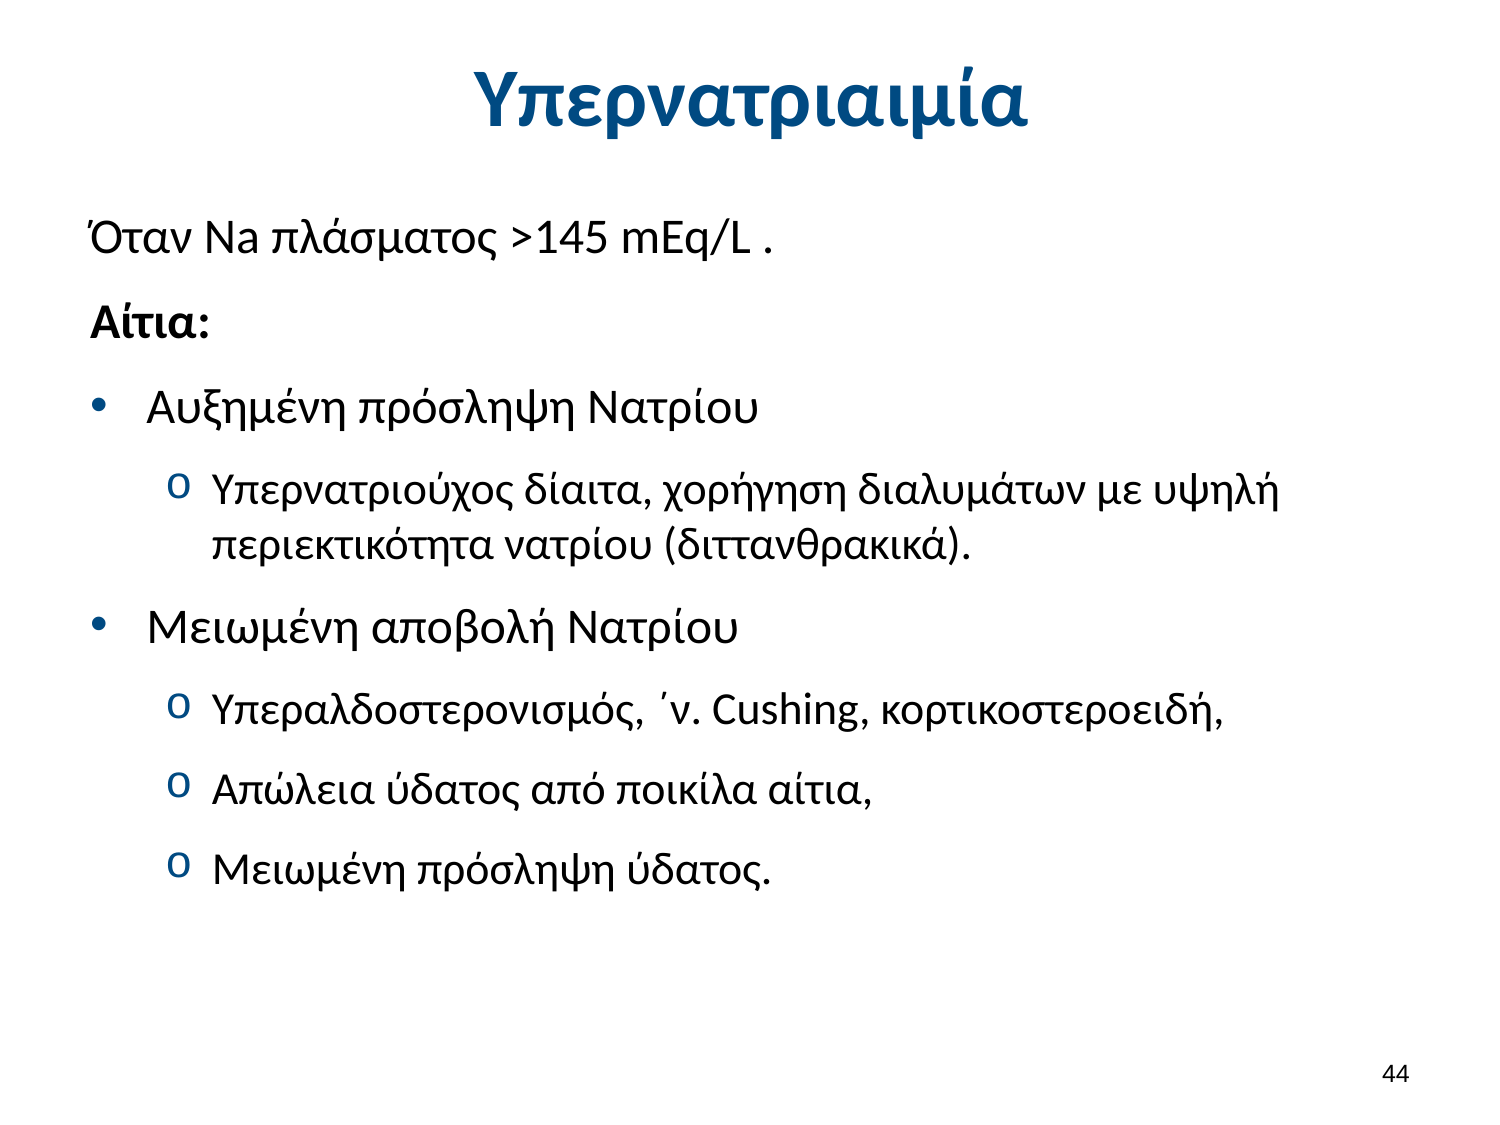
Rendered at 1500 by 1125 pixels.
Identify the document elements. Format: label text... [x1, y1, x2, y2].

title Υπερνατριαιμία [76, 19, 1427, 169]
list Όταν Na πλάσματος >145 mEq/L . Αίτια: Αυξημένη πρόσληψη Νατρίου Υπερνατριούχος δίαιτα, χορήγηση διαλυμάτων με υψηλή περιεκτικότητα νατρίου (διττανθρακικά). Μειωμένη αποβολή Νατρίου Υπεραλδοστερονισμός, ΄ν. Cushing, κορτικοστεροειδή, Απώλεια ύδατος από ποικίλα αίτια, Μειωμένη πρόσληψη ύδατος. [75, 196, 1425, 1024]
slide_number 43 [1074, 1042, 1425, 1103]
